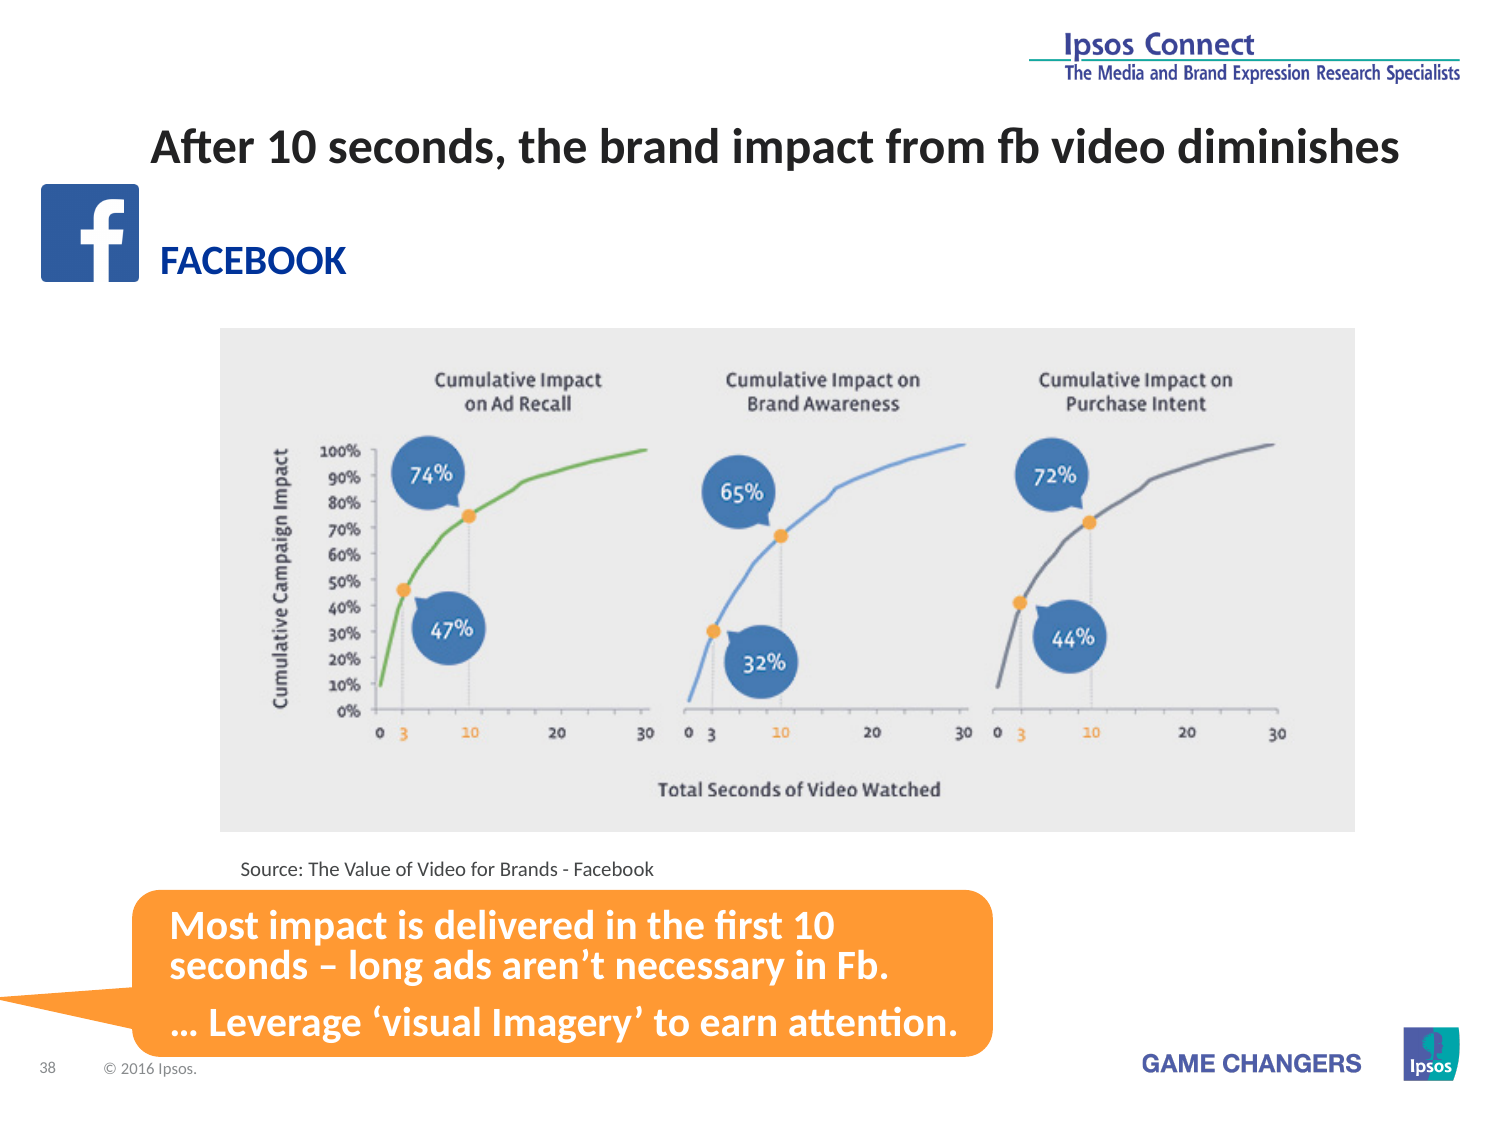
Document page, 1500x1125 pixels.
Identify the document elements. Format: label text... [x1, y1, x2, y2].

picture [1029, 32, 1460, 84]
text_box Source: The Value of Video for Brands - Facebook [240, 840, 1247, 881]
list After 10 seconds, the brand impact from fb video diminishes [150, 113, 1425, 188]
list FACEBOOK [138, 232, 359, 329]
picture [1397, 1027, 1460, 1081]
picture [1142, 1035, 1370, 1081]
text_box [131, 889, 994, 1058]
picture [220, 328, 1355, 833]
picture [41, 184, 139, 282]
